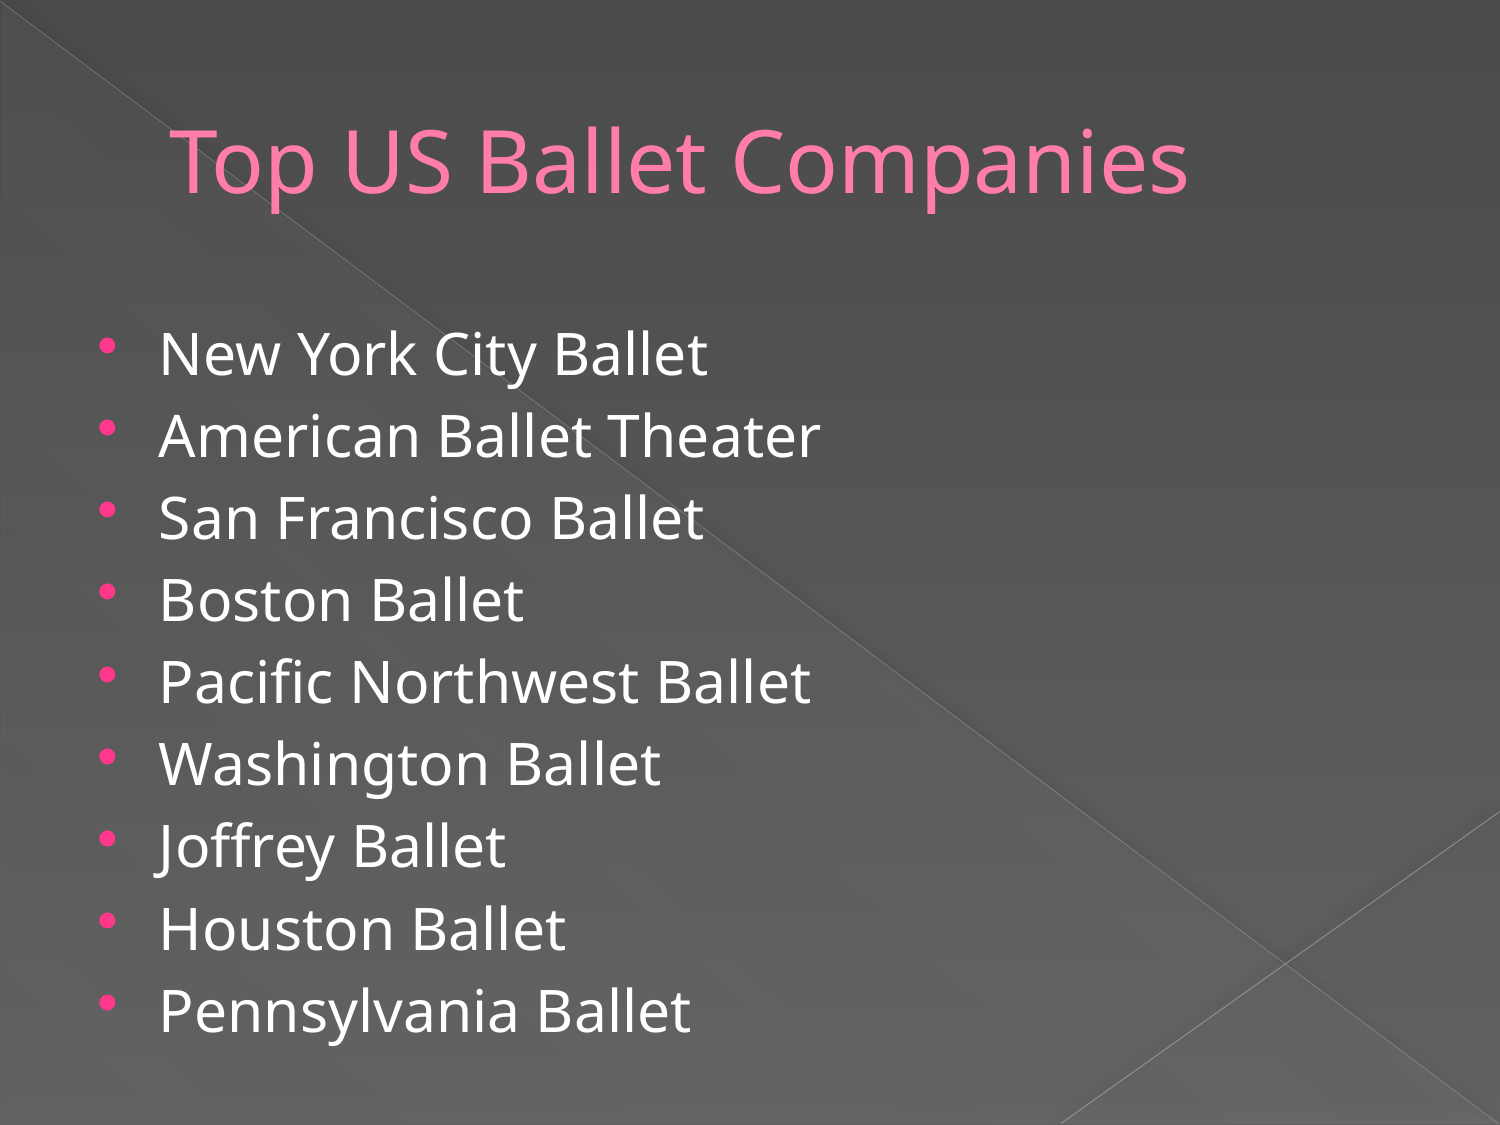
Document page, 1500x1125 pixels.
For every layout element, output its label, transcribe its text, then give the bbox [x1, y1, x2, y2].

list New York City Ballet American Ballet Theater San Francisco Ballet Boston Ballet Pacific Northwest Ballet Washington Ballet Joffrey Ballet Houston Ballet Pennsylvania Ballet [75, 308, 1425, 1059]
title Top US Ballet Companies [75, 43, 1425, 274]
